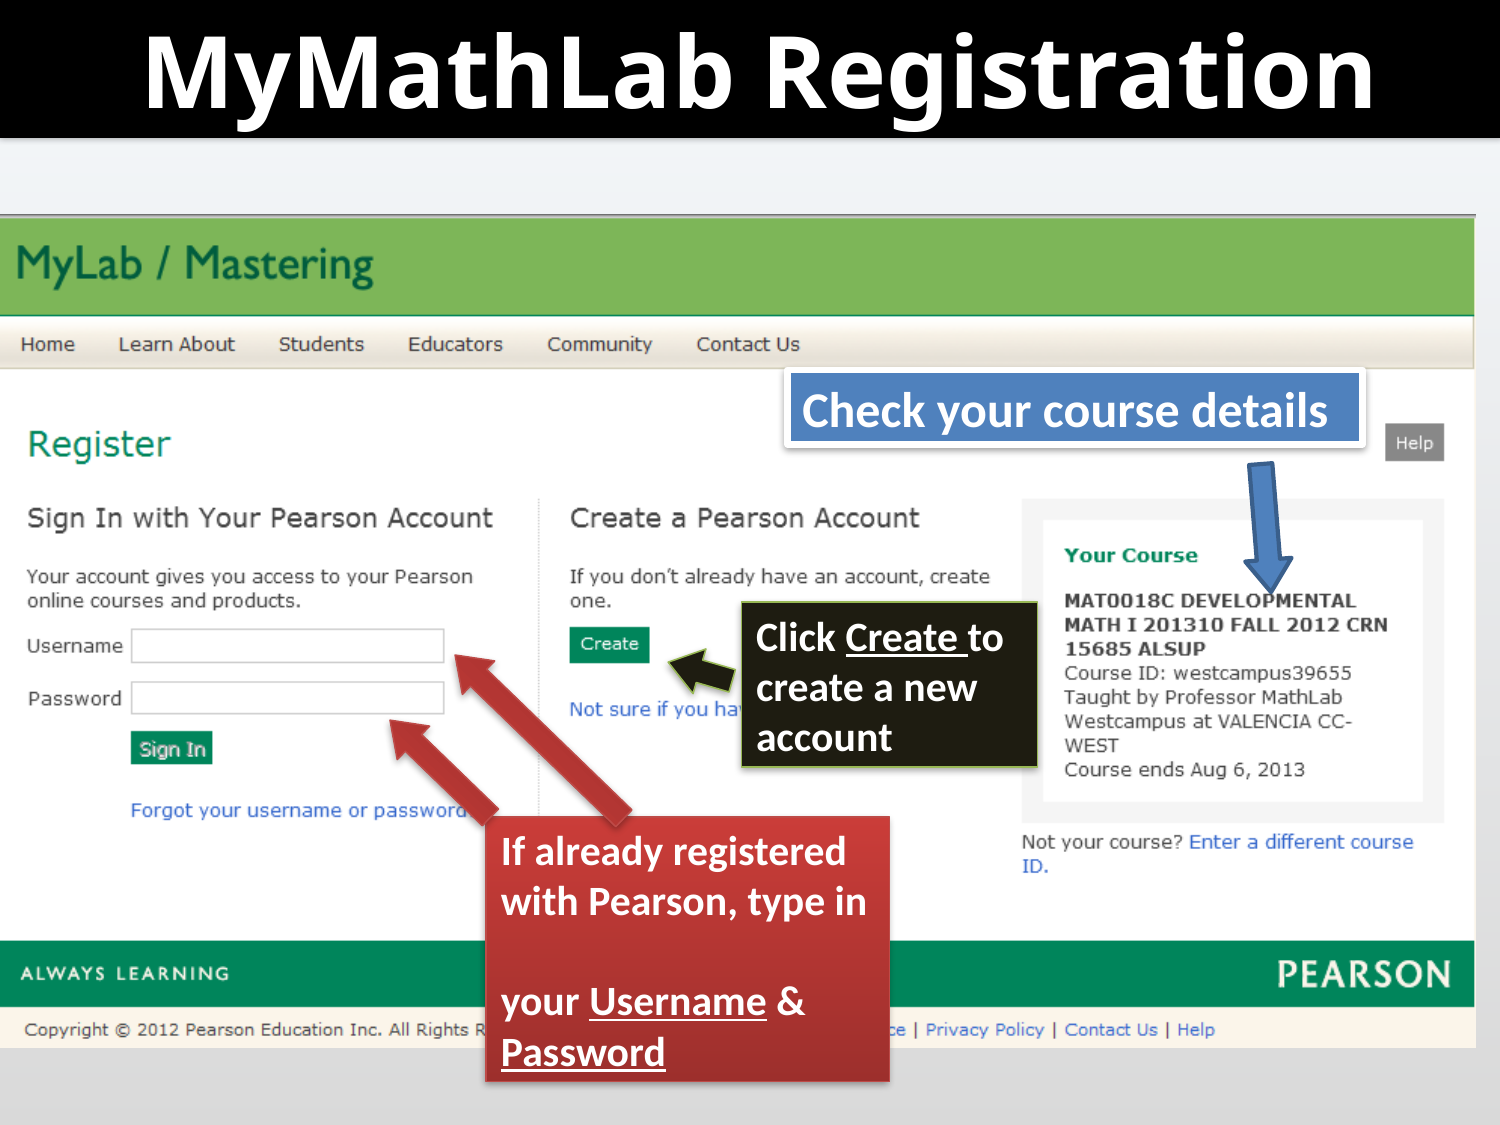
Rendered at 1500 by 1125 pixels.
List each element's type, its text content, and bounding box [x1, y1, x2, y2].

text_box If already registered with Pearson, type in your Username & Password [485, 1057, 890, 1082]
picture [0, 214, 1476, 1048]
text_box MyMathLab Registration [0, 0, 1500, 138]
